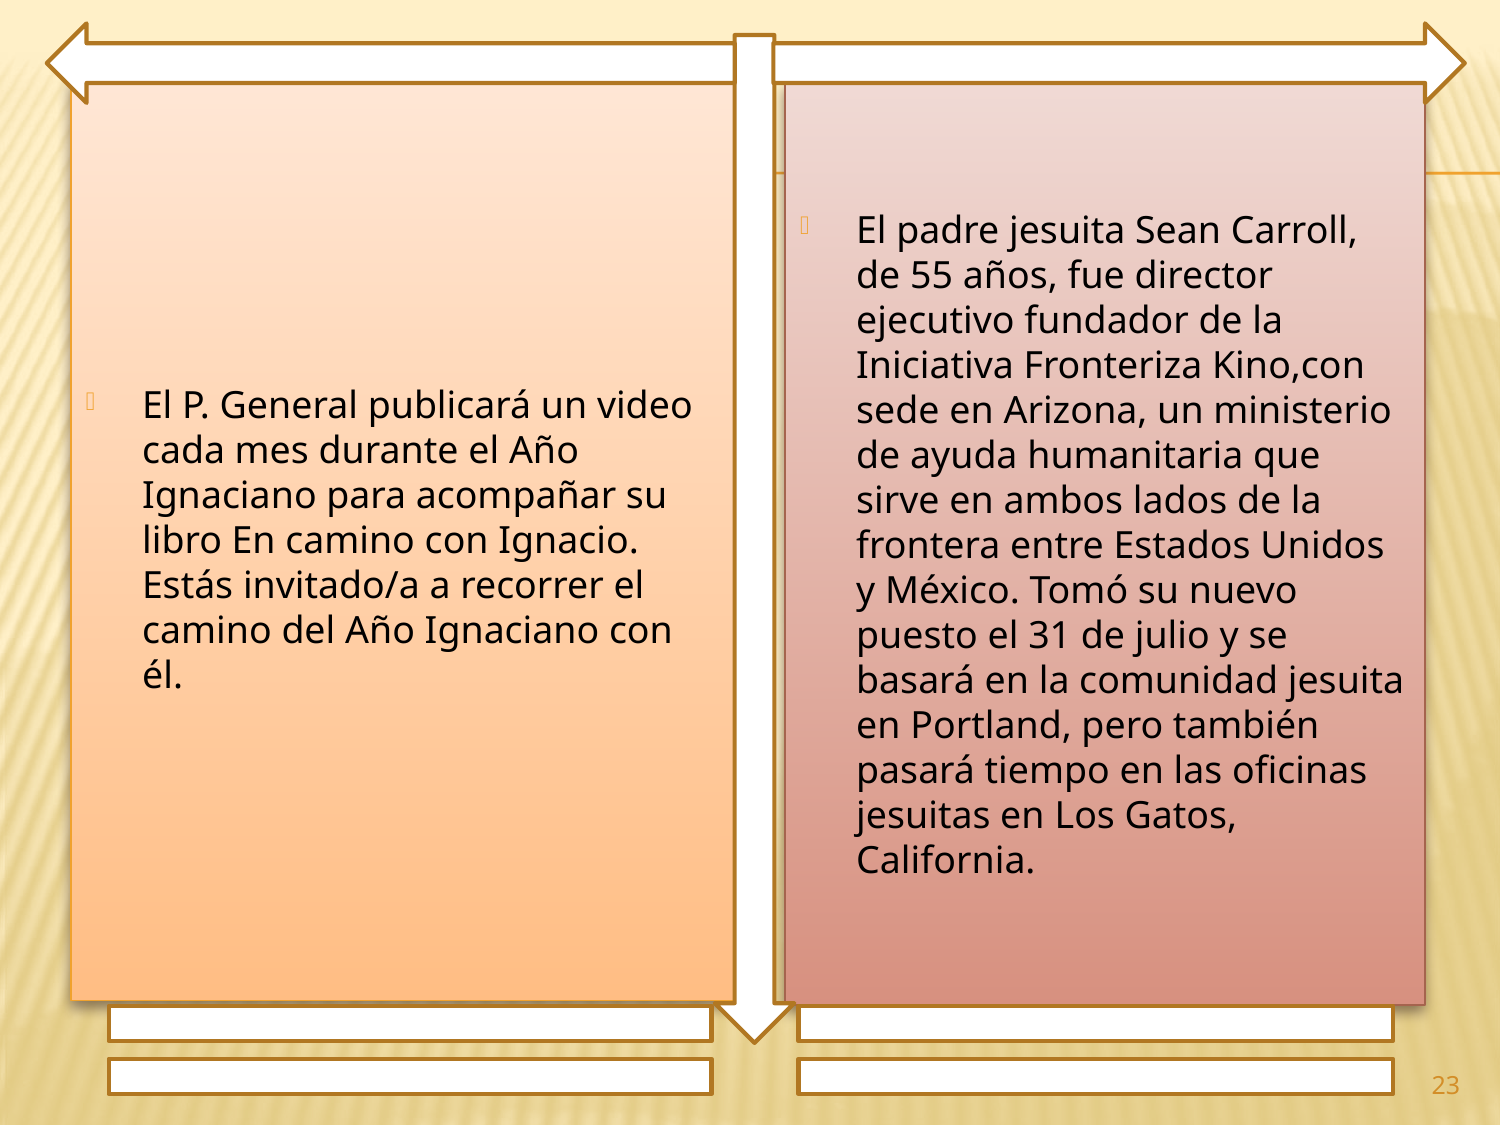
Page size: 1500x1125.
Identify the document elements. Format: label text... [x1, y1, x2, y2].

text_box [107, 1057, 714, 1096]
slide_number 23 [1350, 1062, 1475, 1103]
text_box [44, 21, 737, 105]
text_box [712, 32, 797, 1046]
text_box [796, 1057, 1395, 1096]
text_box [796, 1004, 1395, 1043]
text_box [107, 1004, 714, 1043]
text_box [771, 21, 1467, 105]
list El padre jesuita Sean Carroll, de 55 años, fue director ejecutivo fundador de la Iniciativa Fronteriza Kino,con sede en Arizona, un ministerio de ayuda humanitaria que sirve en ambos lados de la frontera entre Estados Unidos y México. Tomó su nuevo puesto el 31 de julio y se basará en la comunidad jesuita en Portland, pero también pasará tiempo en las oficinas jesuitas en Los Gatos, California. [784, 86, 1426, 1006]
list El P. General publicará un video cada mes durante el Año Ignaciano para acompañar su libro En camino con Ignacio. Estás invitado/a a recorrer el camino del Año Ignaciano con él. [70, 86, 732, 1001]
